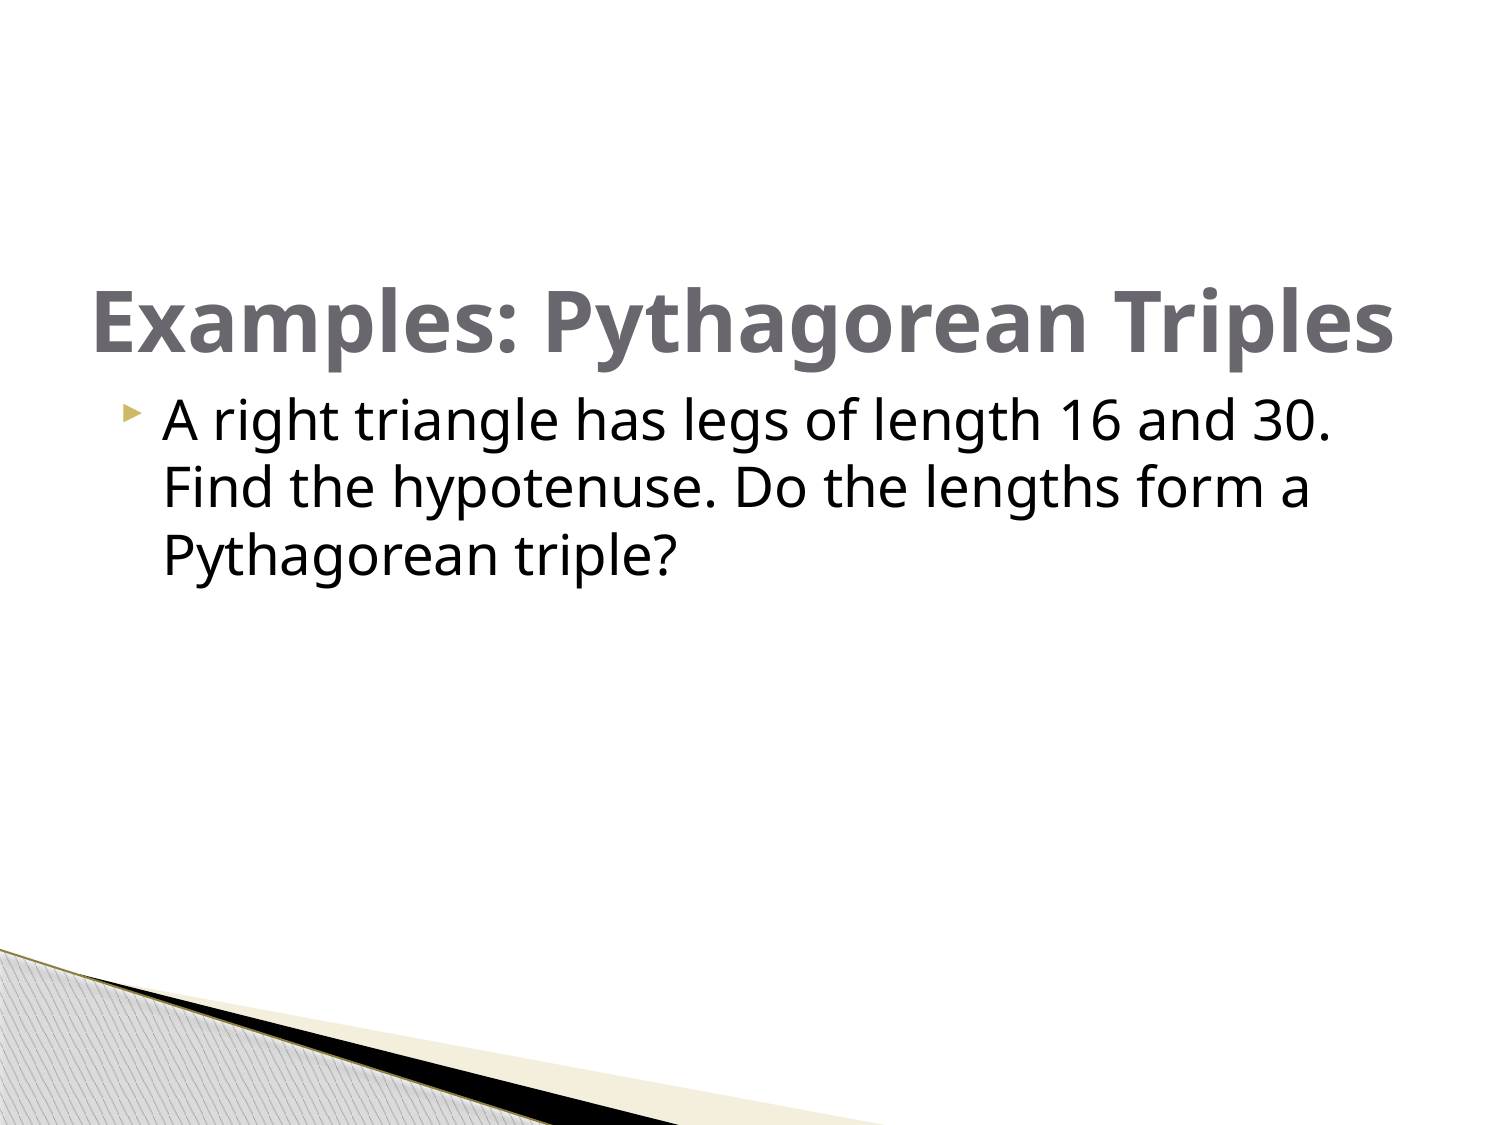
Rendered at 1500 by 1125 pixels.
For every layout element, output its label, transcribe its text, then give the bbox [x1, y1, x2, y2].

list A right triangle has legs of length 16 and 30. Find the hypotenuse. Do the lengths form a Pythagorean triple? [87, 224, 1438, 968]
title Examples: Pythagorean Triples [75, 224, 1425, 413]
